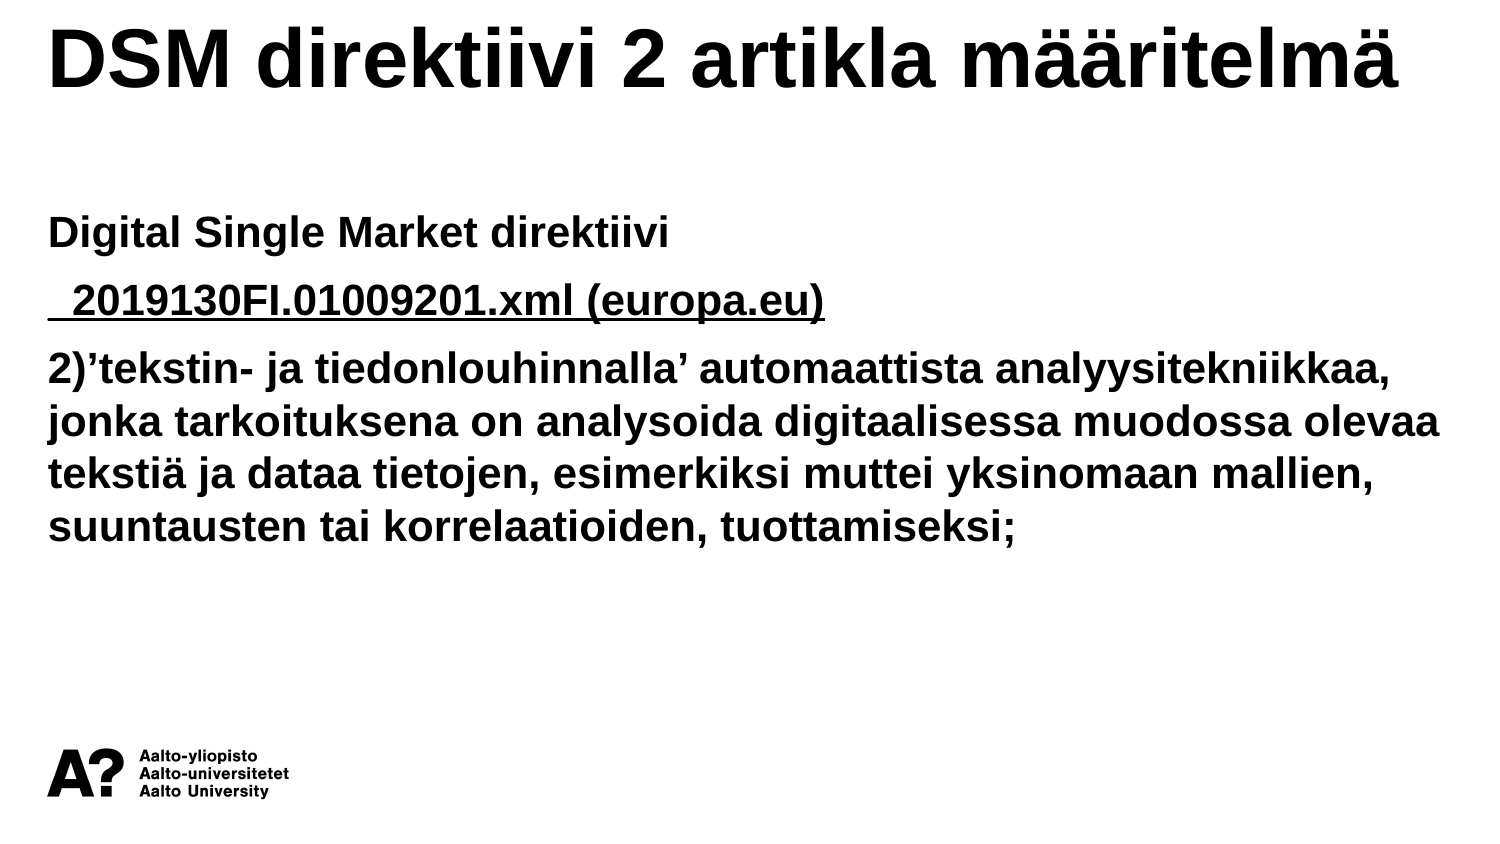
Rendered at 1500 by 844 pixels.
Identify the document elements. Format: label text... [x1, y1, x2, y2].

list Digital Single Market direktiivi _2019130FI.01009201.xml (europa.eu) 2)’tekstin- ja tiedonlouhinnalla’ automaattista analyysitekniikkaa, jonka tarkoituksena on analysoida digitaalisessa muodossa olevaa tekstiä ja dataa tietojen, esimerkiksi muttei yksinomaan mallien, suuntausten tai korrelaatioiden, tuottamiseksi; [47, 203, 1442, 704]
picture [0, 702, 337, 844]
list DSM direktiivi 2 artikla määritelmä [47, 4, 1442, 169]
